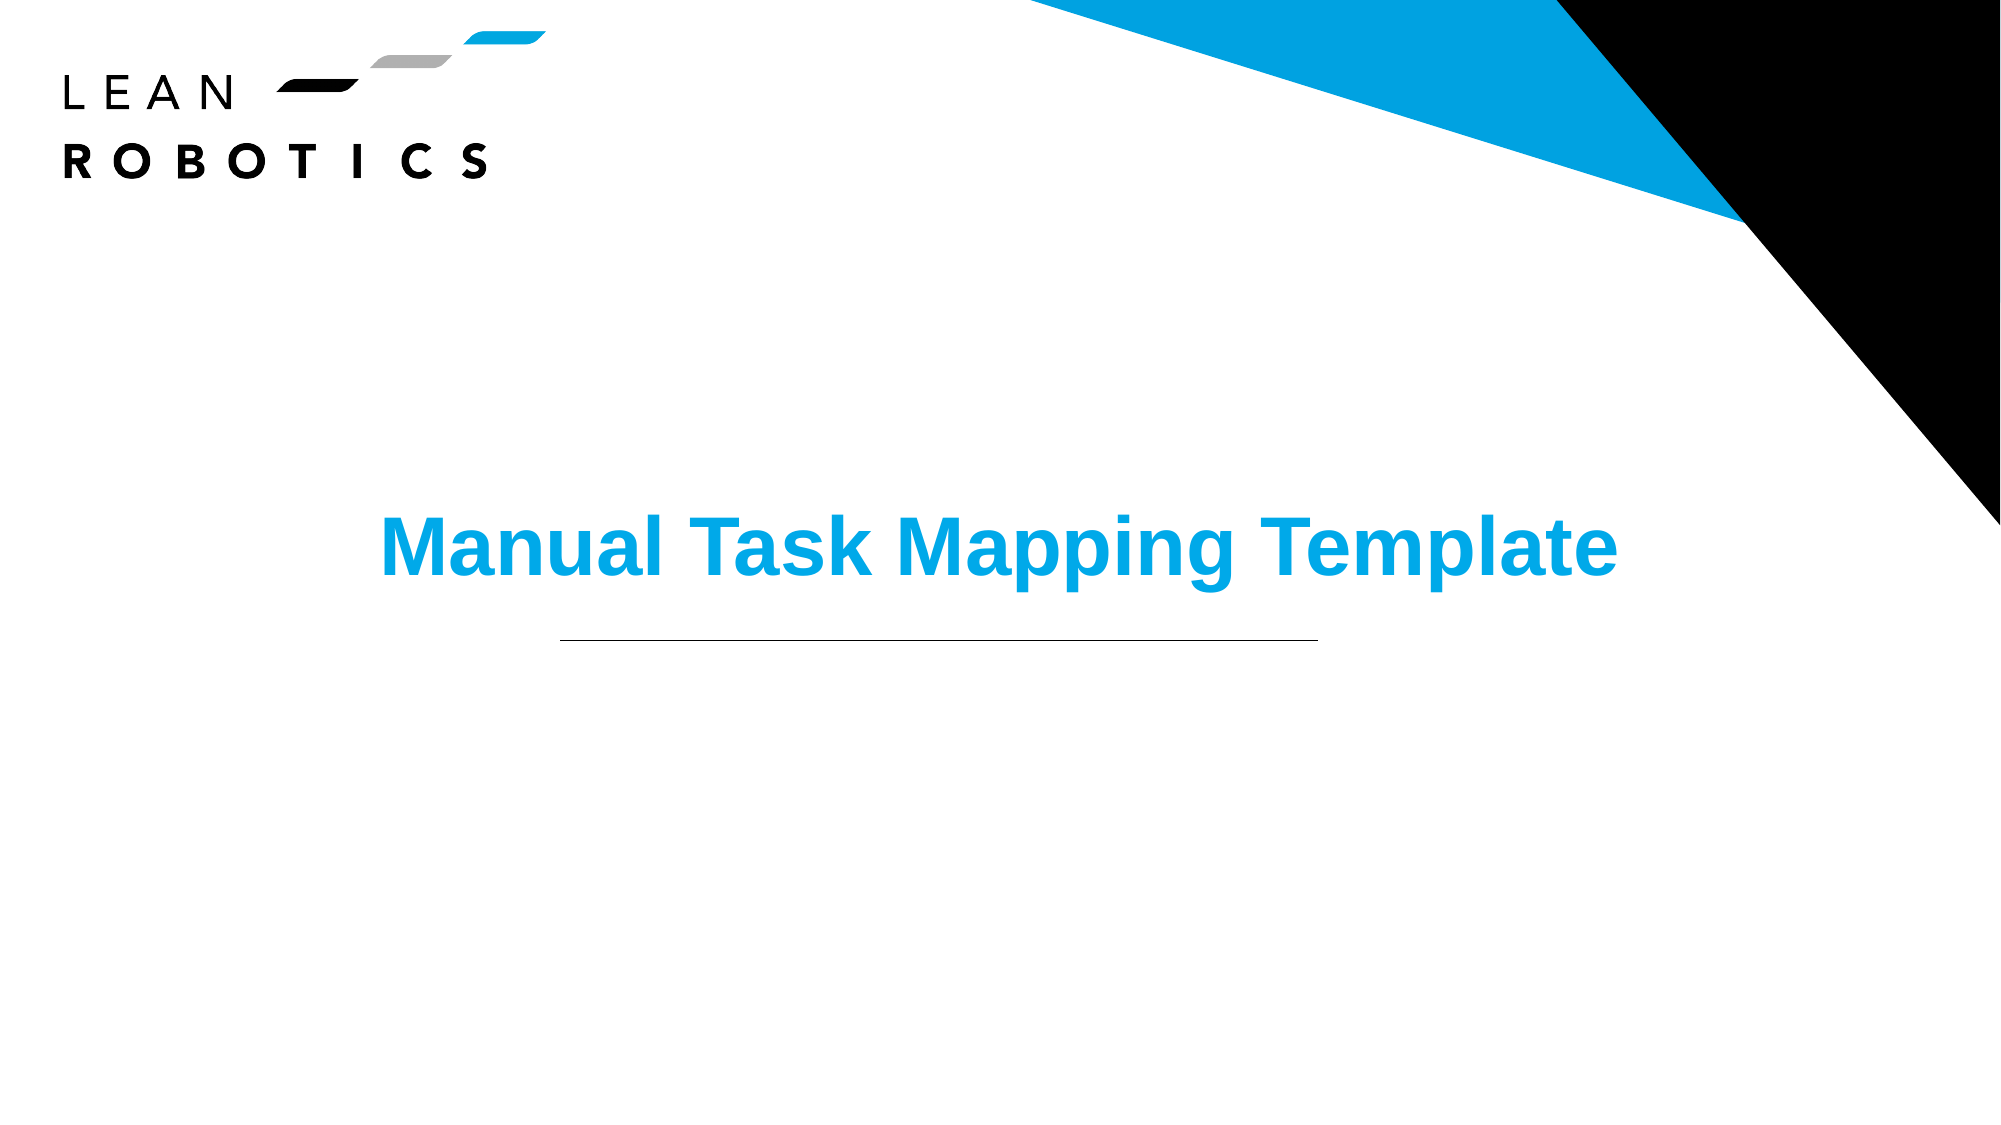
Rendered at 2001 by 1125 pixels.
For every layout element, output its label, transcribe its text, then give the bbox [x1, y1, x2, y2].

picture [64, 31, 546, 179]
title Manual Task Mapping Template [68, 162, 1932, 612]
